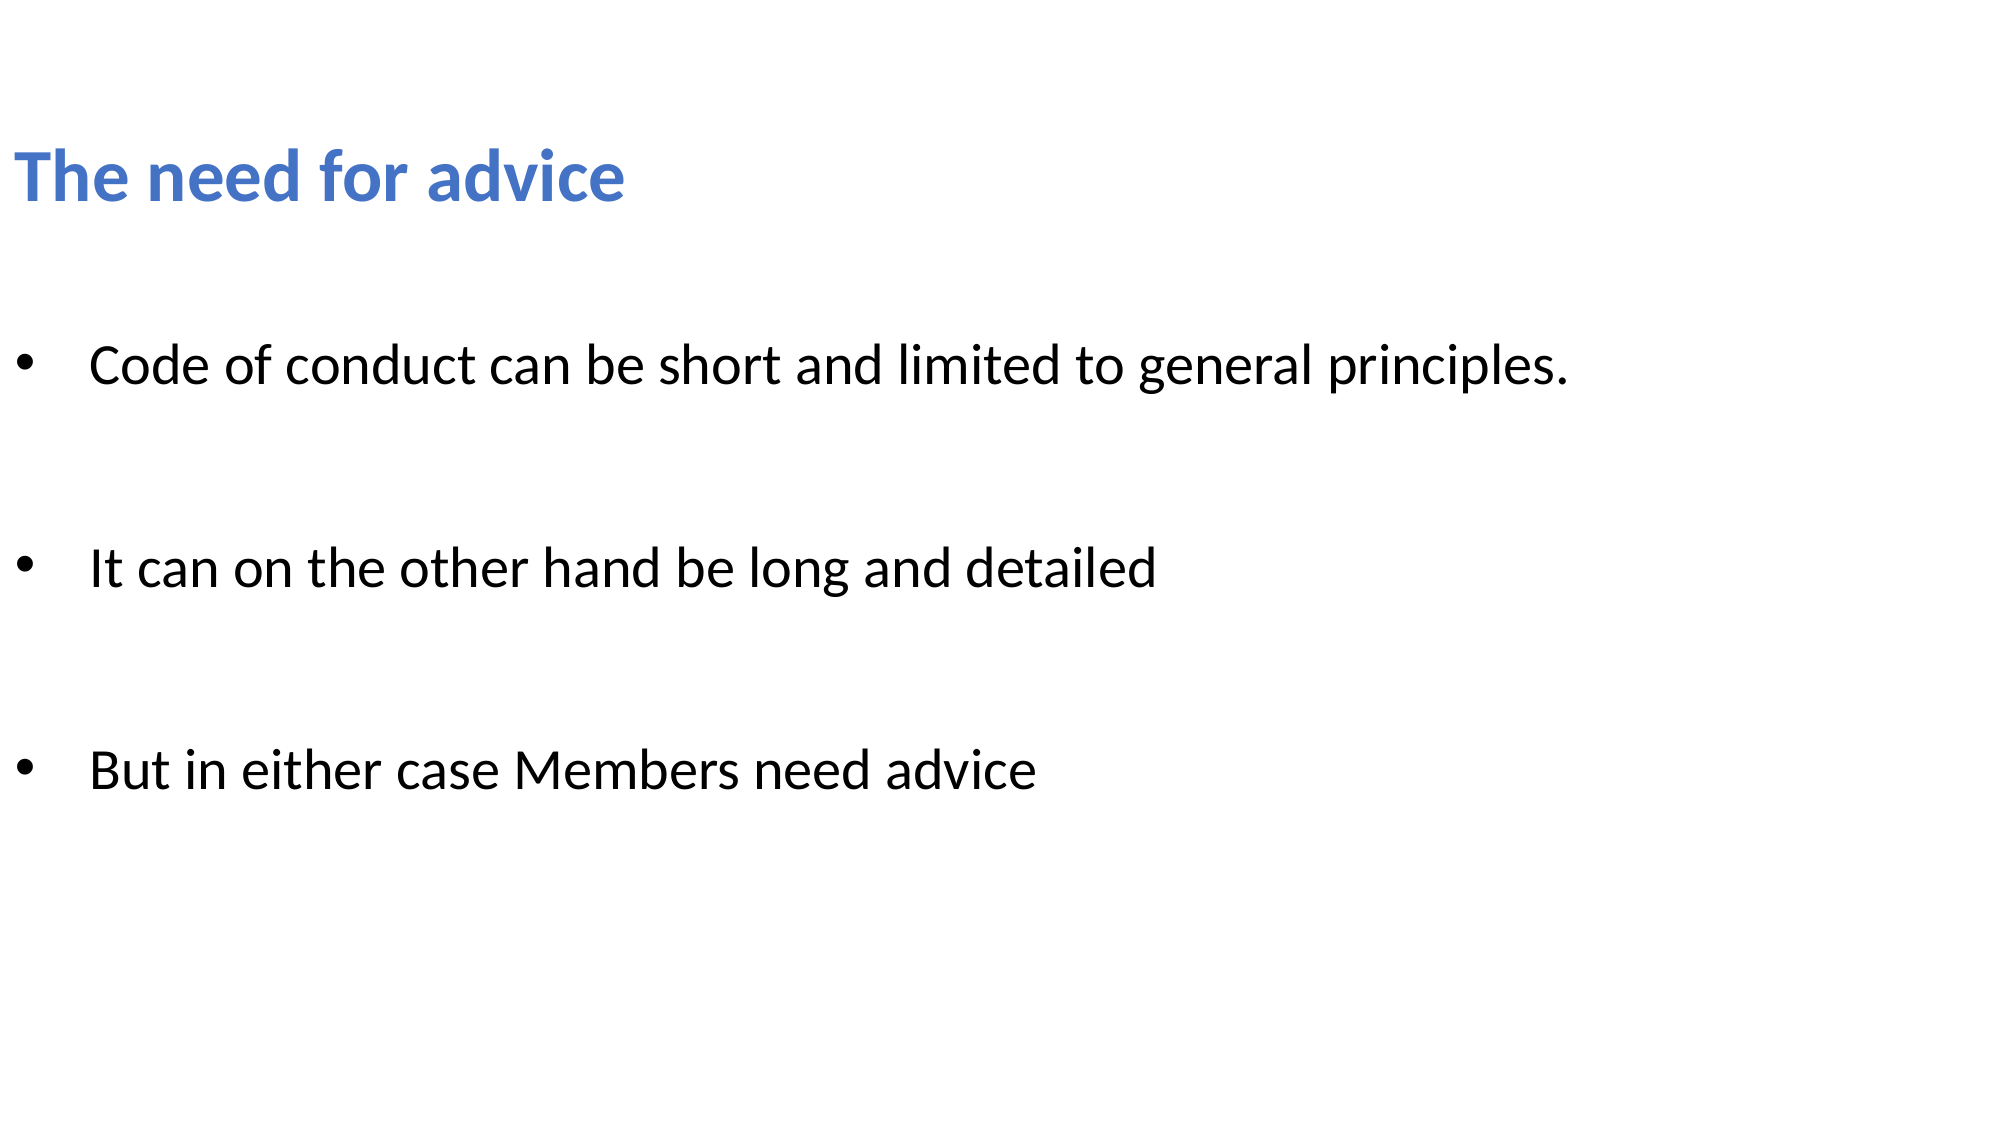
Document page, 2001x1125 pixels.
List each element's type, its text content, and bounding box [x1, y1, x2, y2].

text_box The need for advice Code of conduct can be short and limited to general principles. It can on the other hand be long and detailed But in either case Members need advice [0, 105, 1963, 809]
